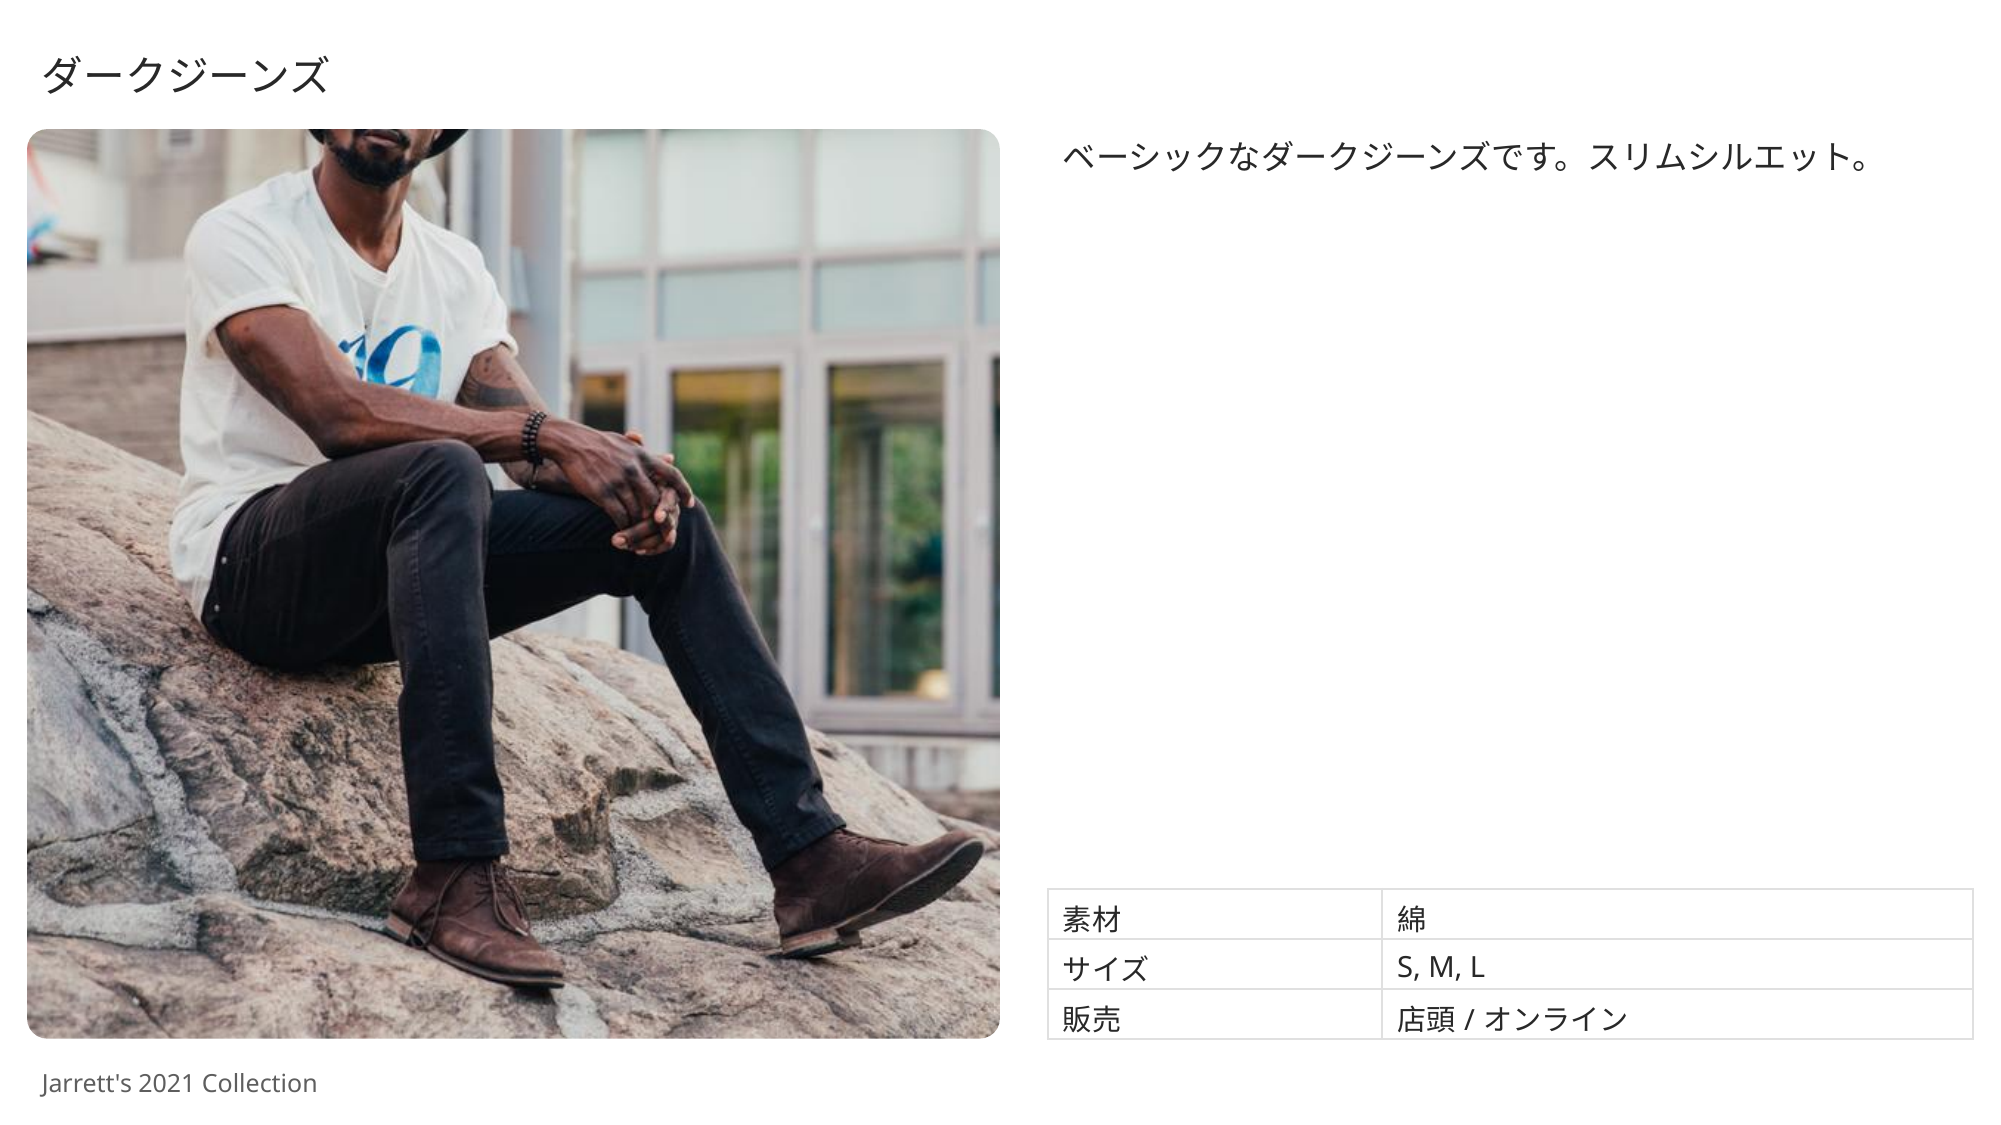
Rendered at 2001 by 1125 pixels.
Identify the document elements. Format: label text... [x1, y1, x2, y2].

text_box ベーシックなダークジーンズです。スリムシルエット。 [1047, 129, 1973, 431]
text_box Jarrett's 2021 Collection [27, 1060, 1000, 1105]
table_cell サイズ [1049, 940, 1381, 988]
table_header 素材 [1049, 890, 1381, 938]
text_box [25, 127, 1002, 1040]
table_cell S, M, L [1383, 940, 1972, 988]
table_cell 店頭/オンライン [1383, 990, 1972, 1038]
table_header 綿 [1383, 890, 1972, 938]
text_box ダークジーンズ [27, 42, 1000, 107]
table_cell 販売 [1049, 990, 1381, 1038]
